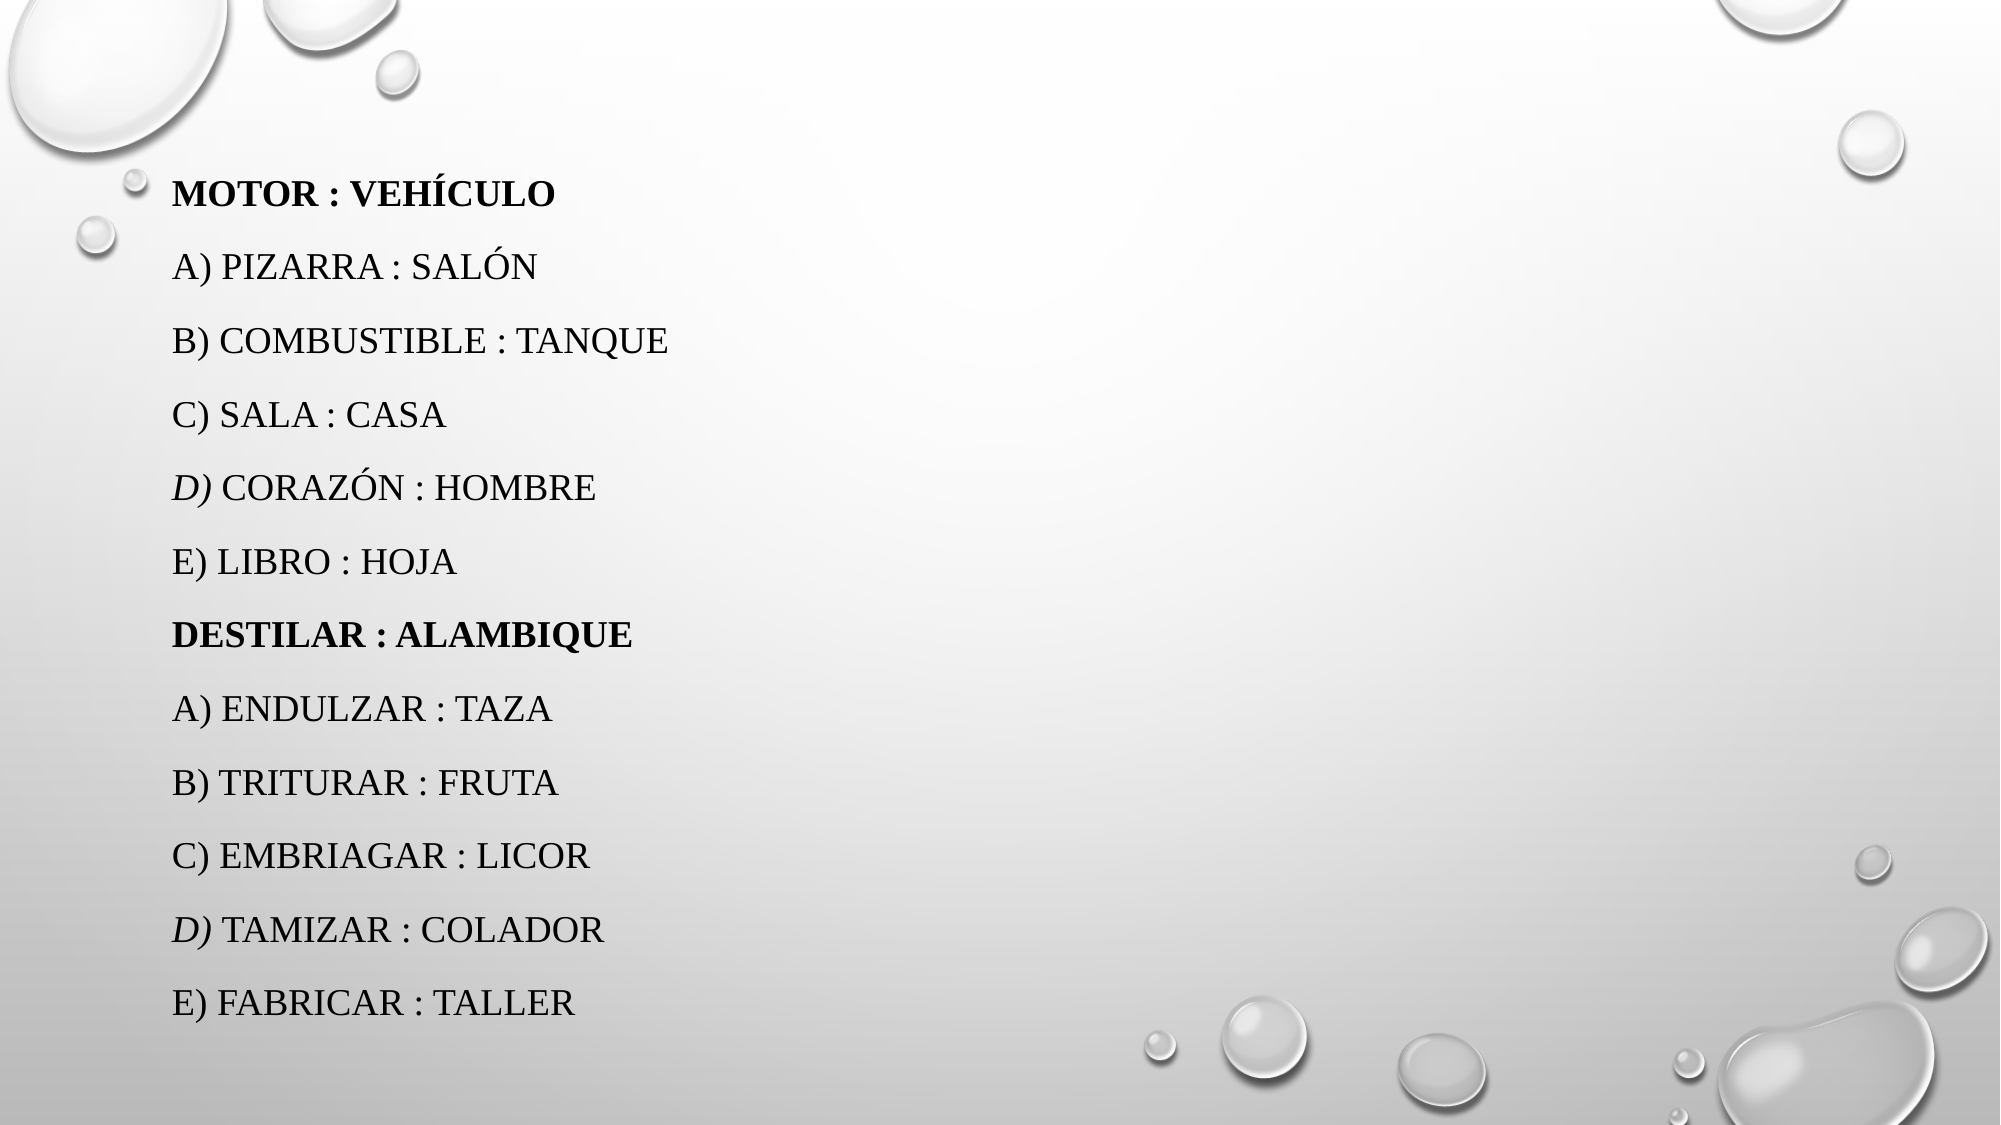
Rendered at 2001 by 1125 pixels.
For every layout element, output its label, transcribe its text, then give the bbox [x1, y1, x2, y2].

list MOTOR : VEHÍCULO a) pizarra : salón b) combustible : tanque c) sala : casa d) corazón : hombre e) libro : hoja DESTILAR : ALAMBIQUE a) endulzar : taza b) triturar : fruta c) embriagar : licor d) tamizar : colador e) fabricar : taller [156, 151, 1857, 1038]
picture [0, 0, 2000, 1125]
